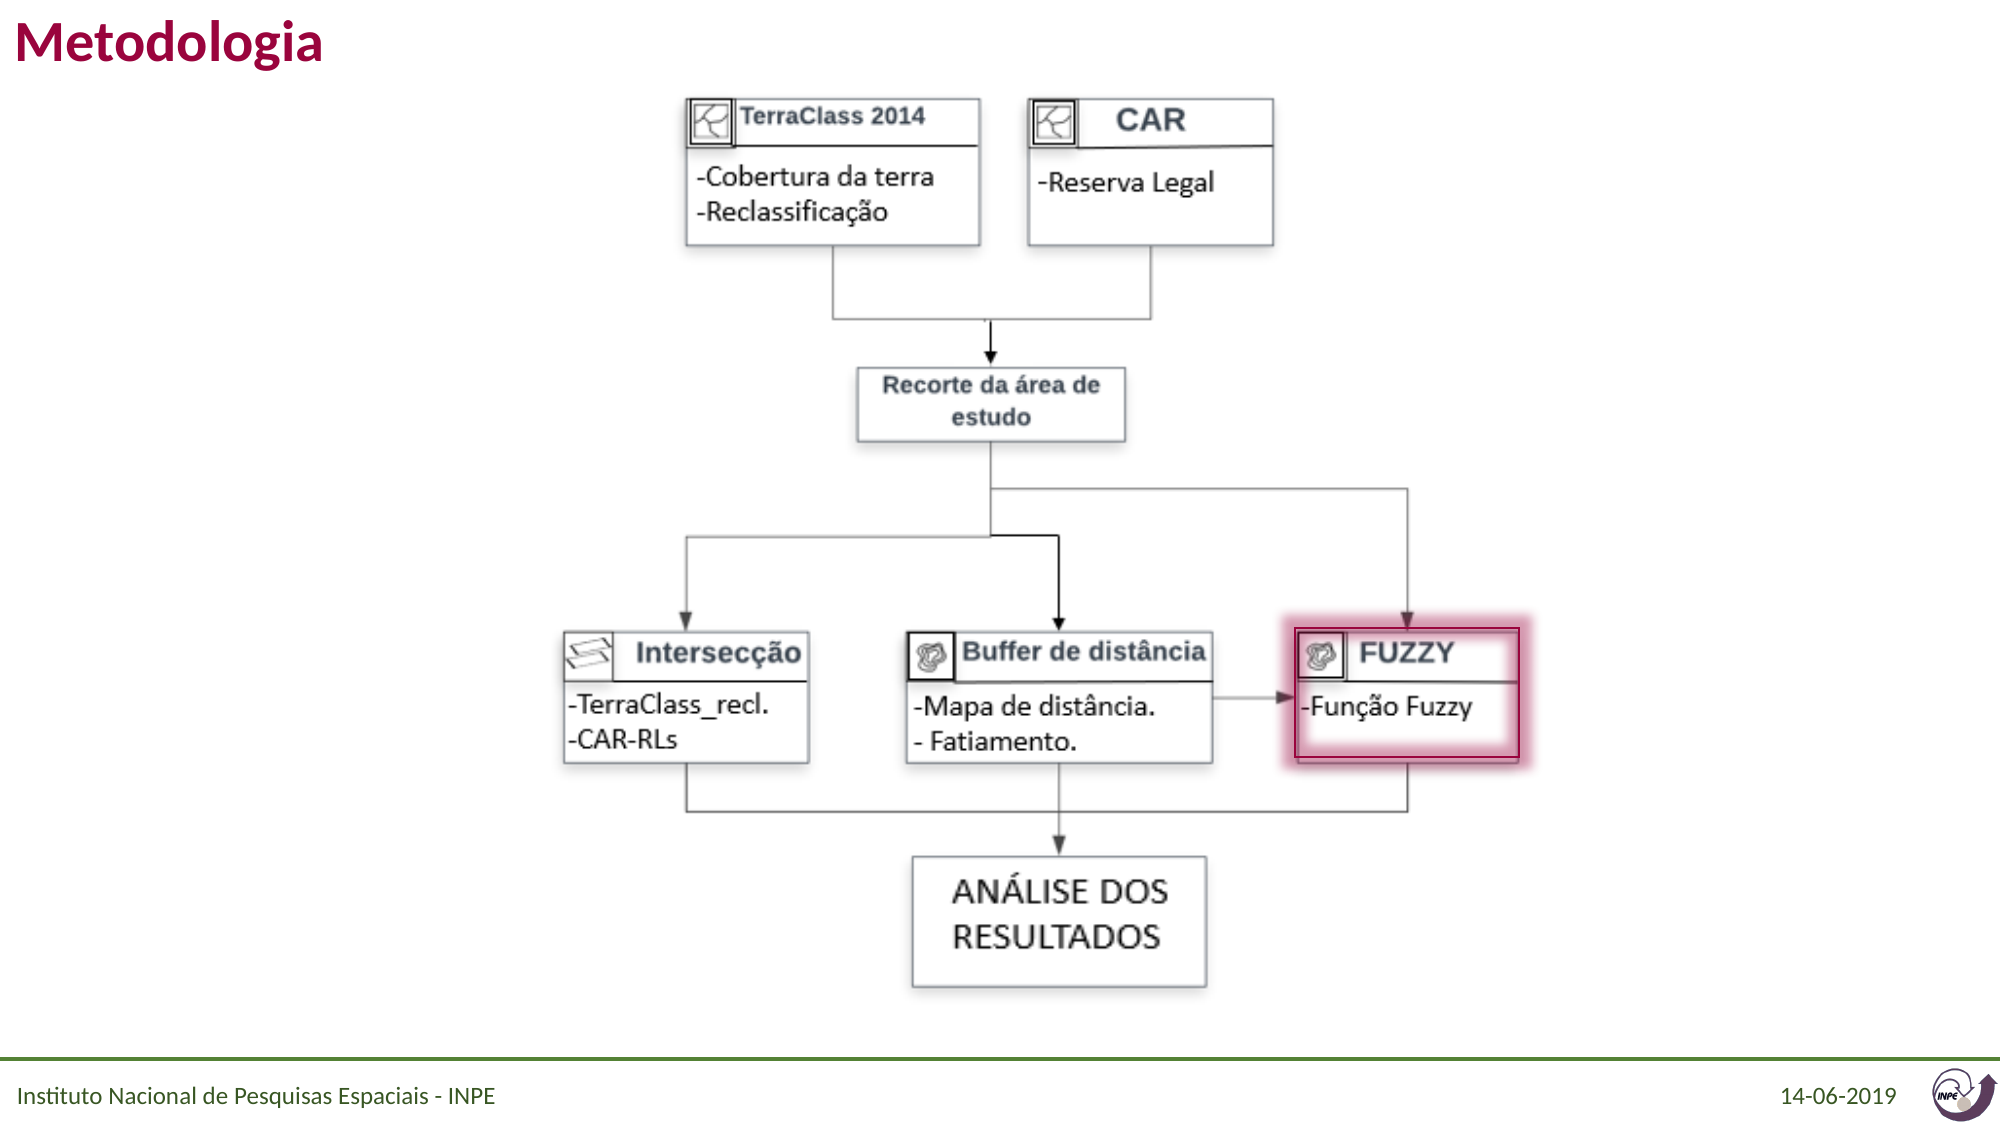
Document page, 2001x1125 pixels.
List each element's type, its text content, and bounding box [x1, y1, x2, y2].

text_box 14-06-2019 [1764, 1071, 1913, 1117]
text_box Instituto Nacional de Pesquisas Espaciais - INPE [2, 1071, 512, 1117]
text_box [513, 48, 1627, 1047]
text_box Metodologia [0, 0, 518, 81]
picture [1931, 1061, 2000, 1125]
